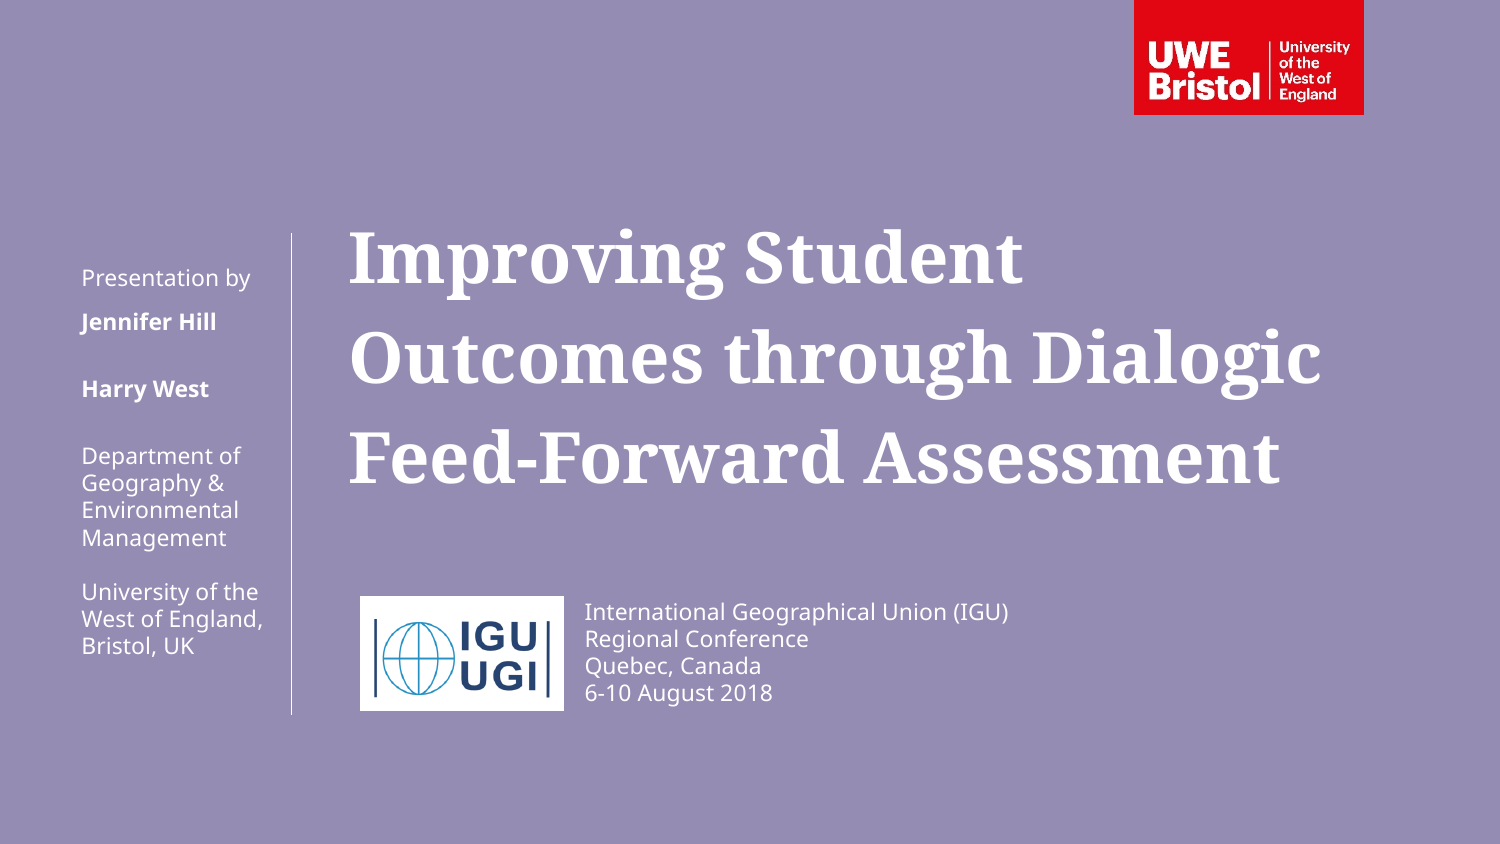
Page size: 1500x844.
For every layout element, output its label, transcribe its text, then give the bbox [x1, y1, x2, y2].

list Harry West [81, 374, 282, 442]
list Jennifer Hill [81, 307, 282, 374]
list Improving Student Outcomes through Dialogic Feed-Forward Assessment [348, 197, 1388, 662]
text_box Department of Geography & Environmental Management University of the West of England, Bristol, UK [81, 442, 302, 528]
picture [1134, 0, 1364, 115]
picture [359, 596, 564, 711]
list Presentation by [81, 263, 282, 307]
text_box International Geographical Union (IGU) Regional Conference Quebec, Canada 6-10 August 2018 [584, 597, 1125, 721]
